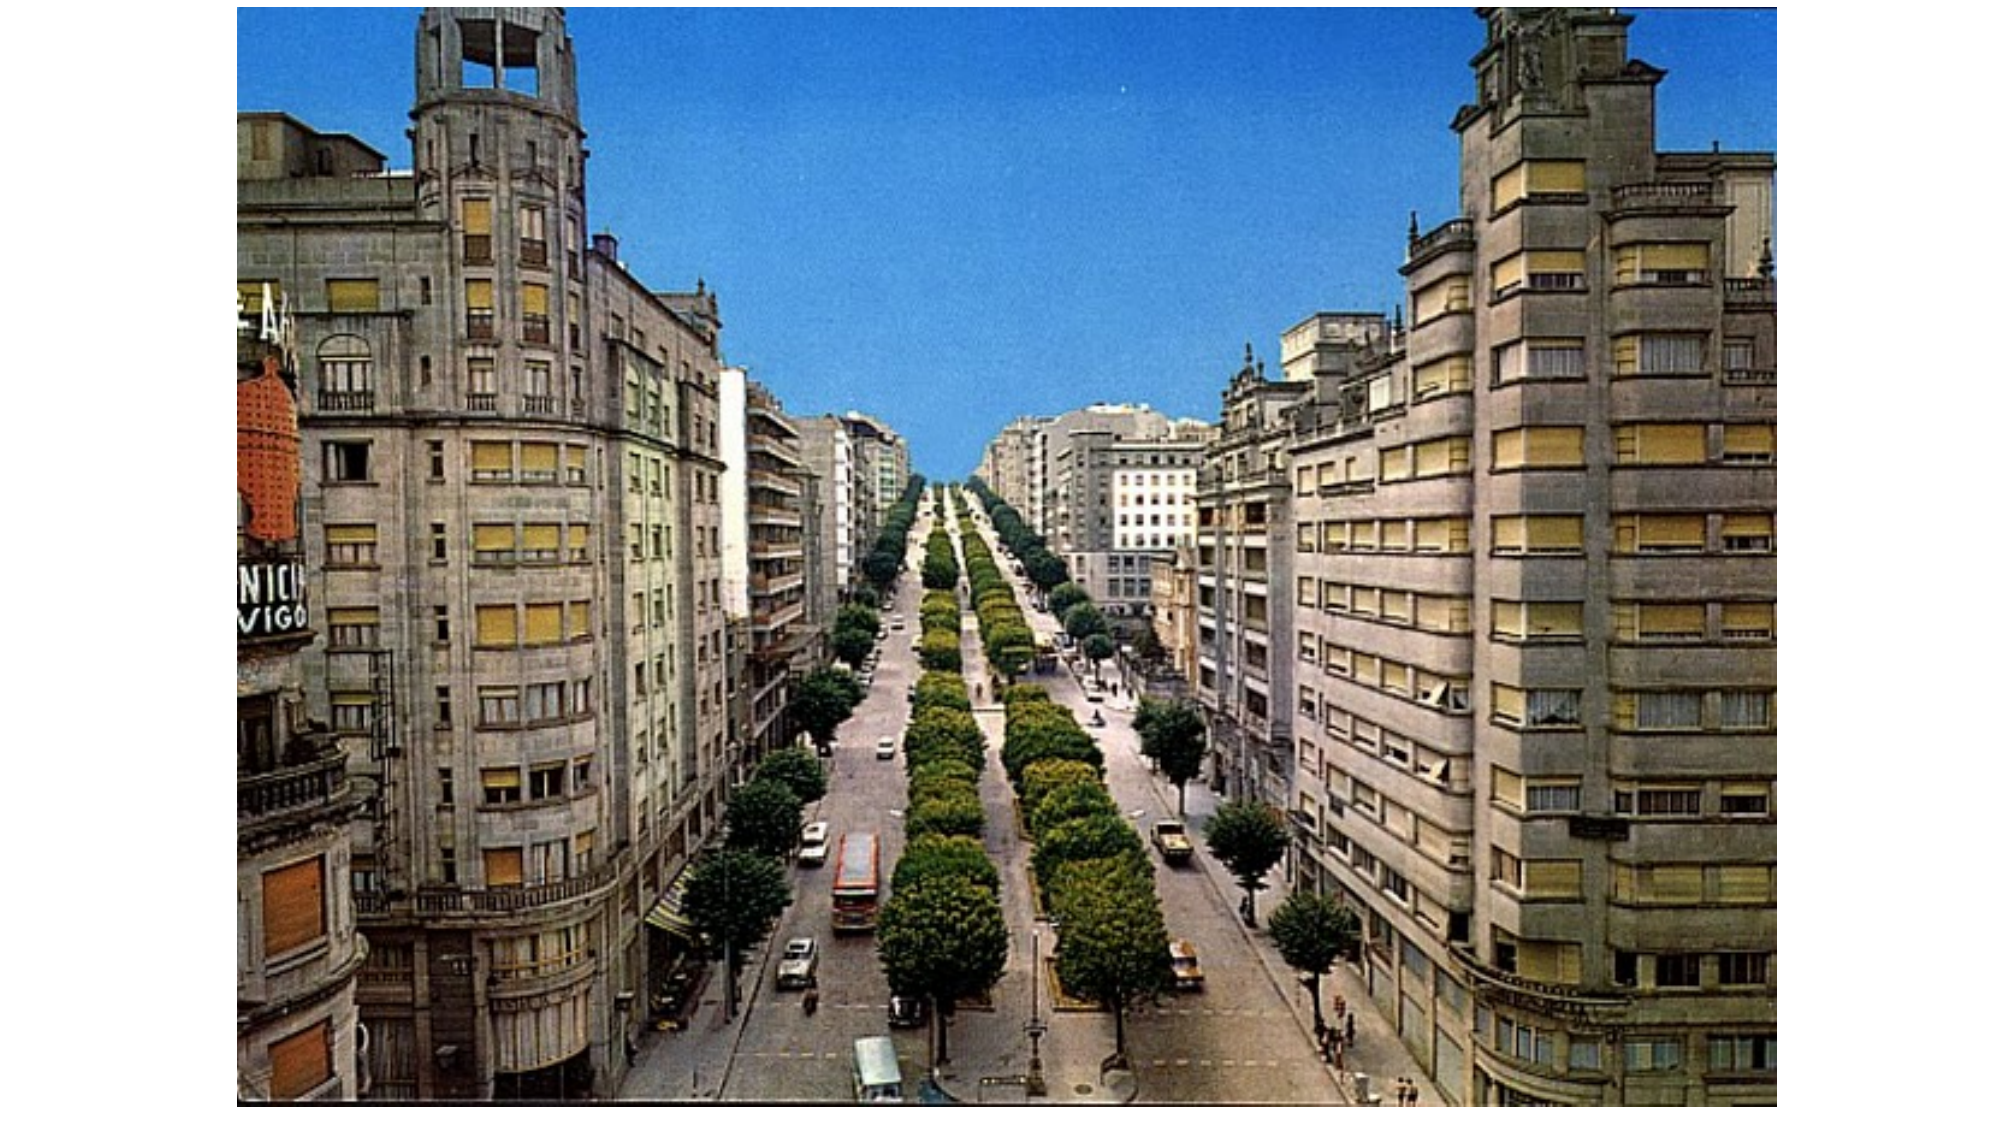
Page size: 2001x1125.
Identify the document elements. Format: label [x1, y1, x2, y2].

picture [237, 7, 1777, 1108]
